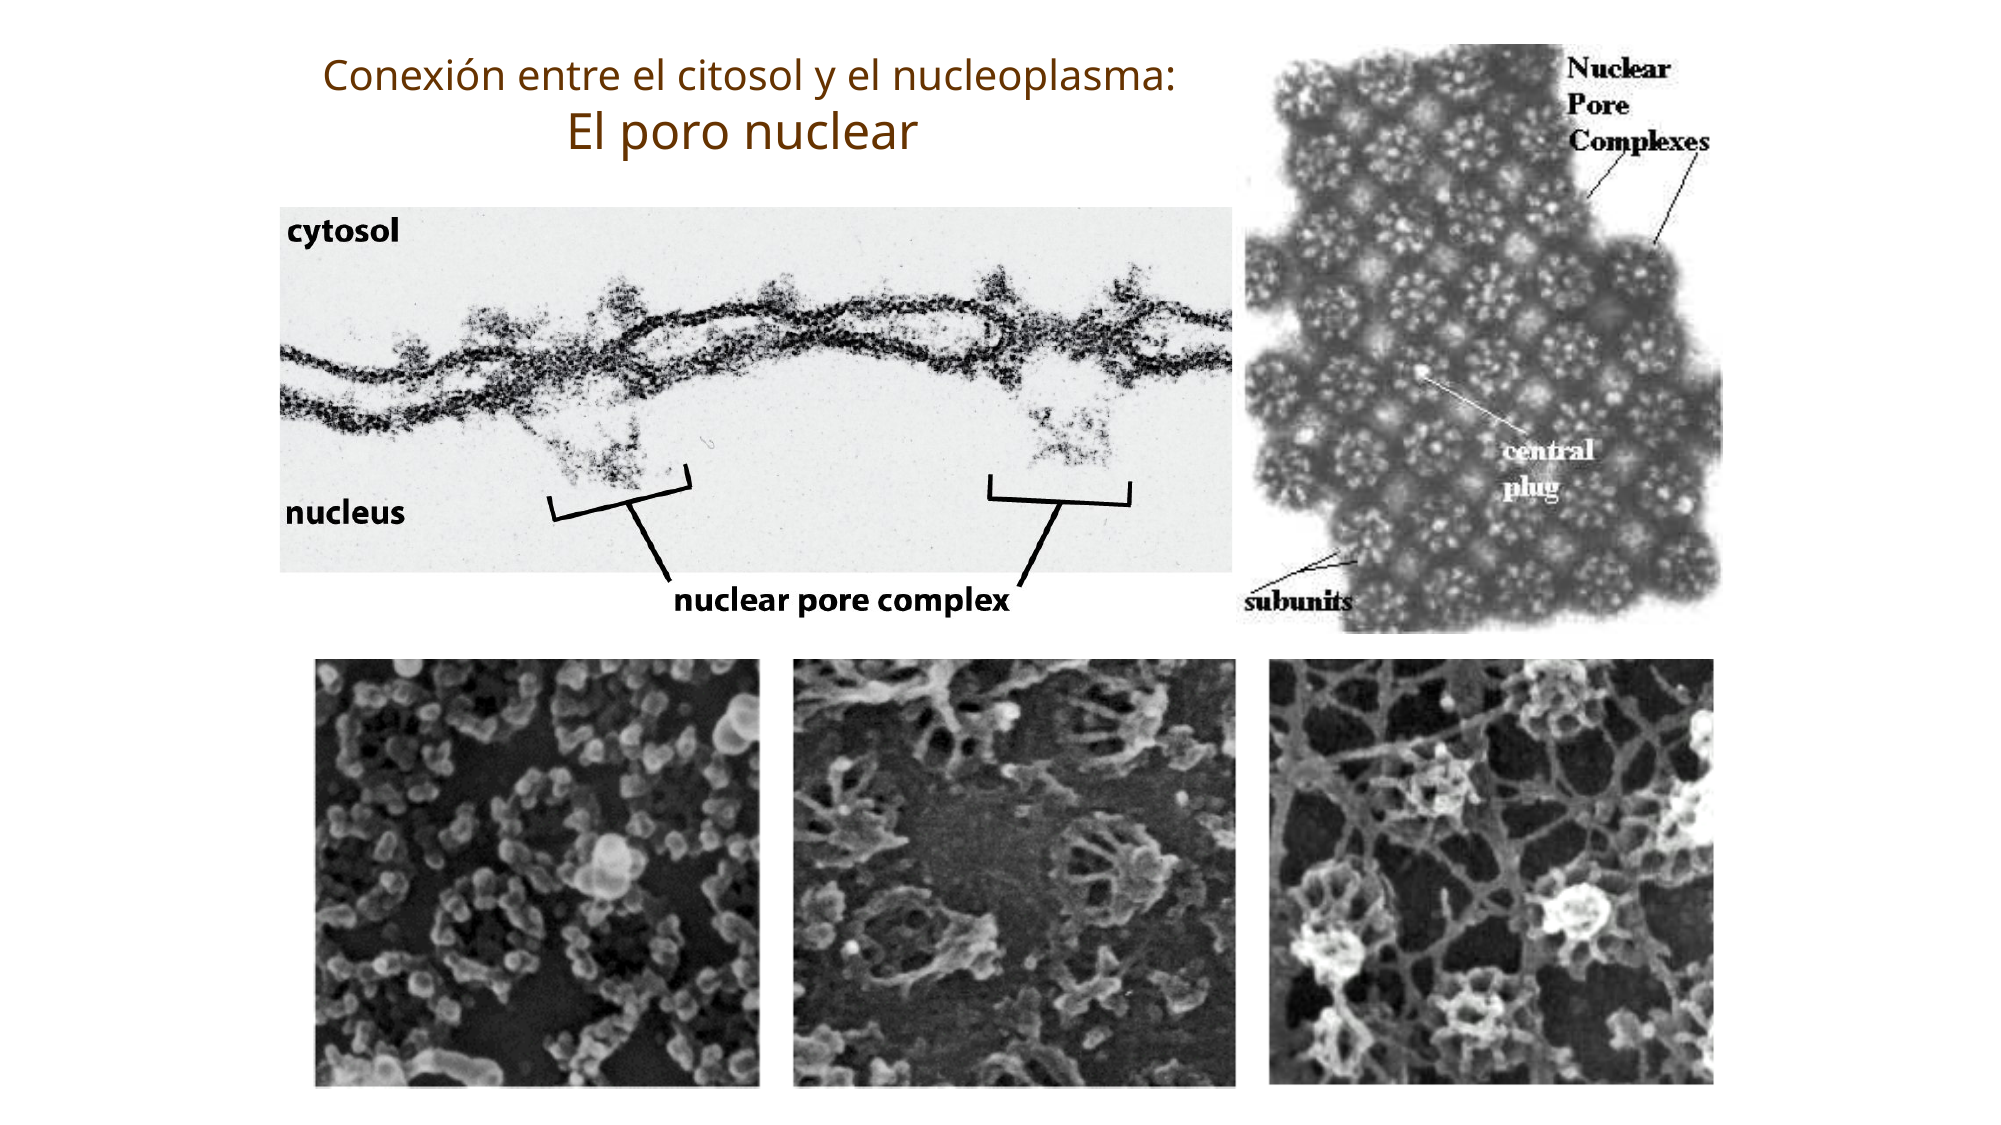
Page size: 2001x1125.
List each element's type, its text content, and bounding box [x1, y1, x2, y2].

picture [279, 207, 1233, 624]
picture [1236, 44, 1723, 634]
text_box Conexión entre el citosol y el nucleoplasma: El poro nuclear [307, 41, 1192, 167]
picture [312, 659, 1716, 1089]
